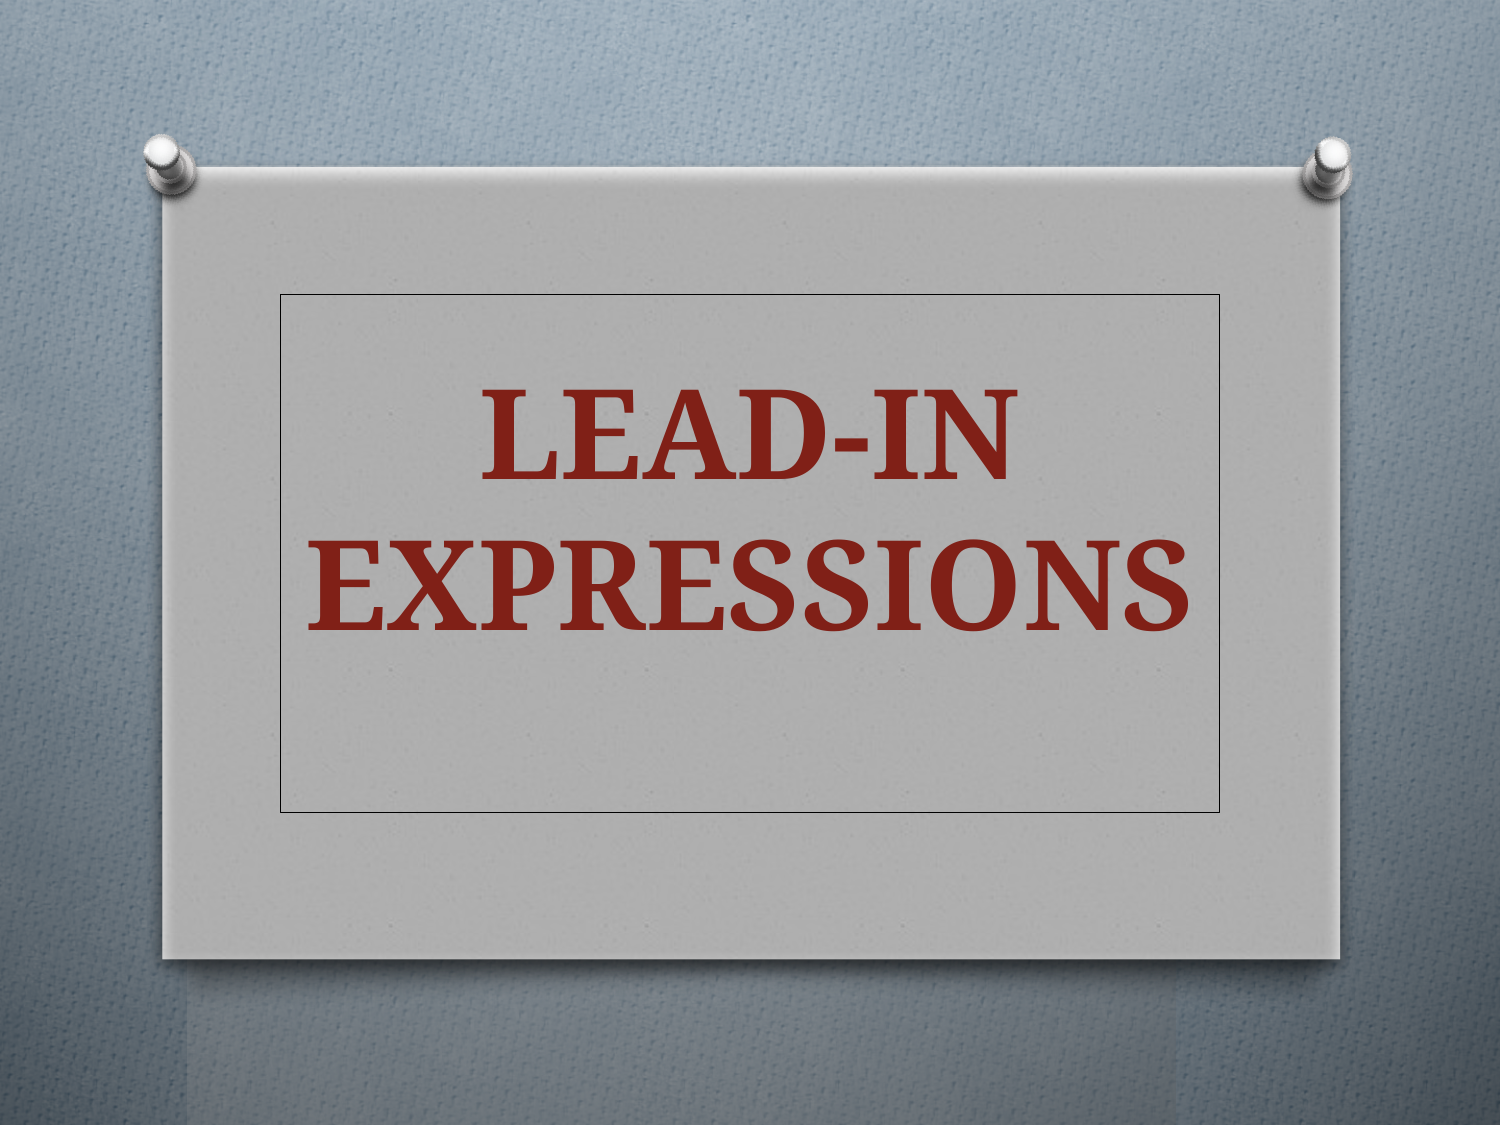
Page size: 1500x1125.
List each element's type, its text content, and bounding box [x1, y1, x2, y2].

picture [112, 100, 235, 224]
title LEAD-IN EXPRESSIONS [280, 294, 1220, 813]
picture [1274, 109, 1396, 230]
